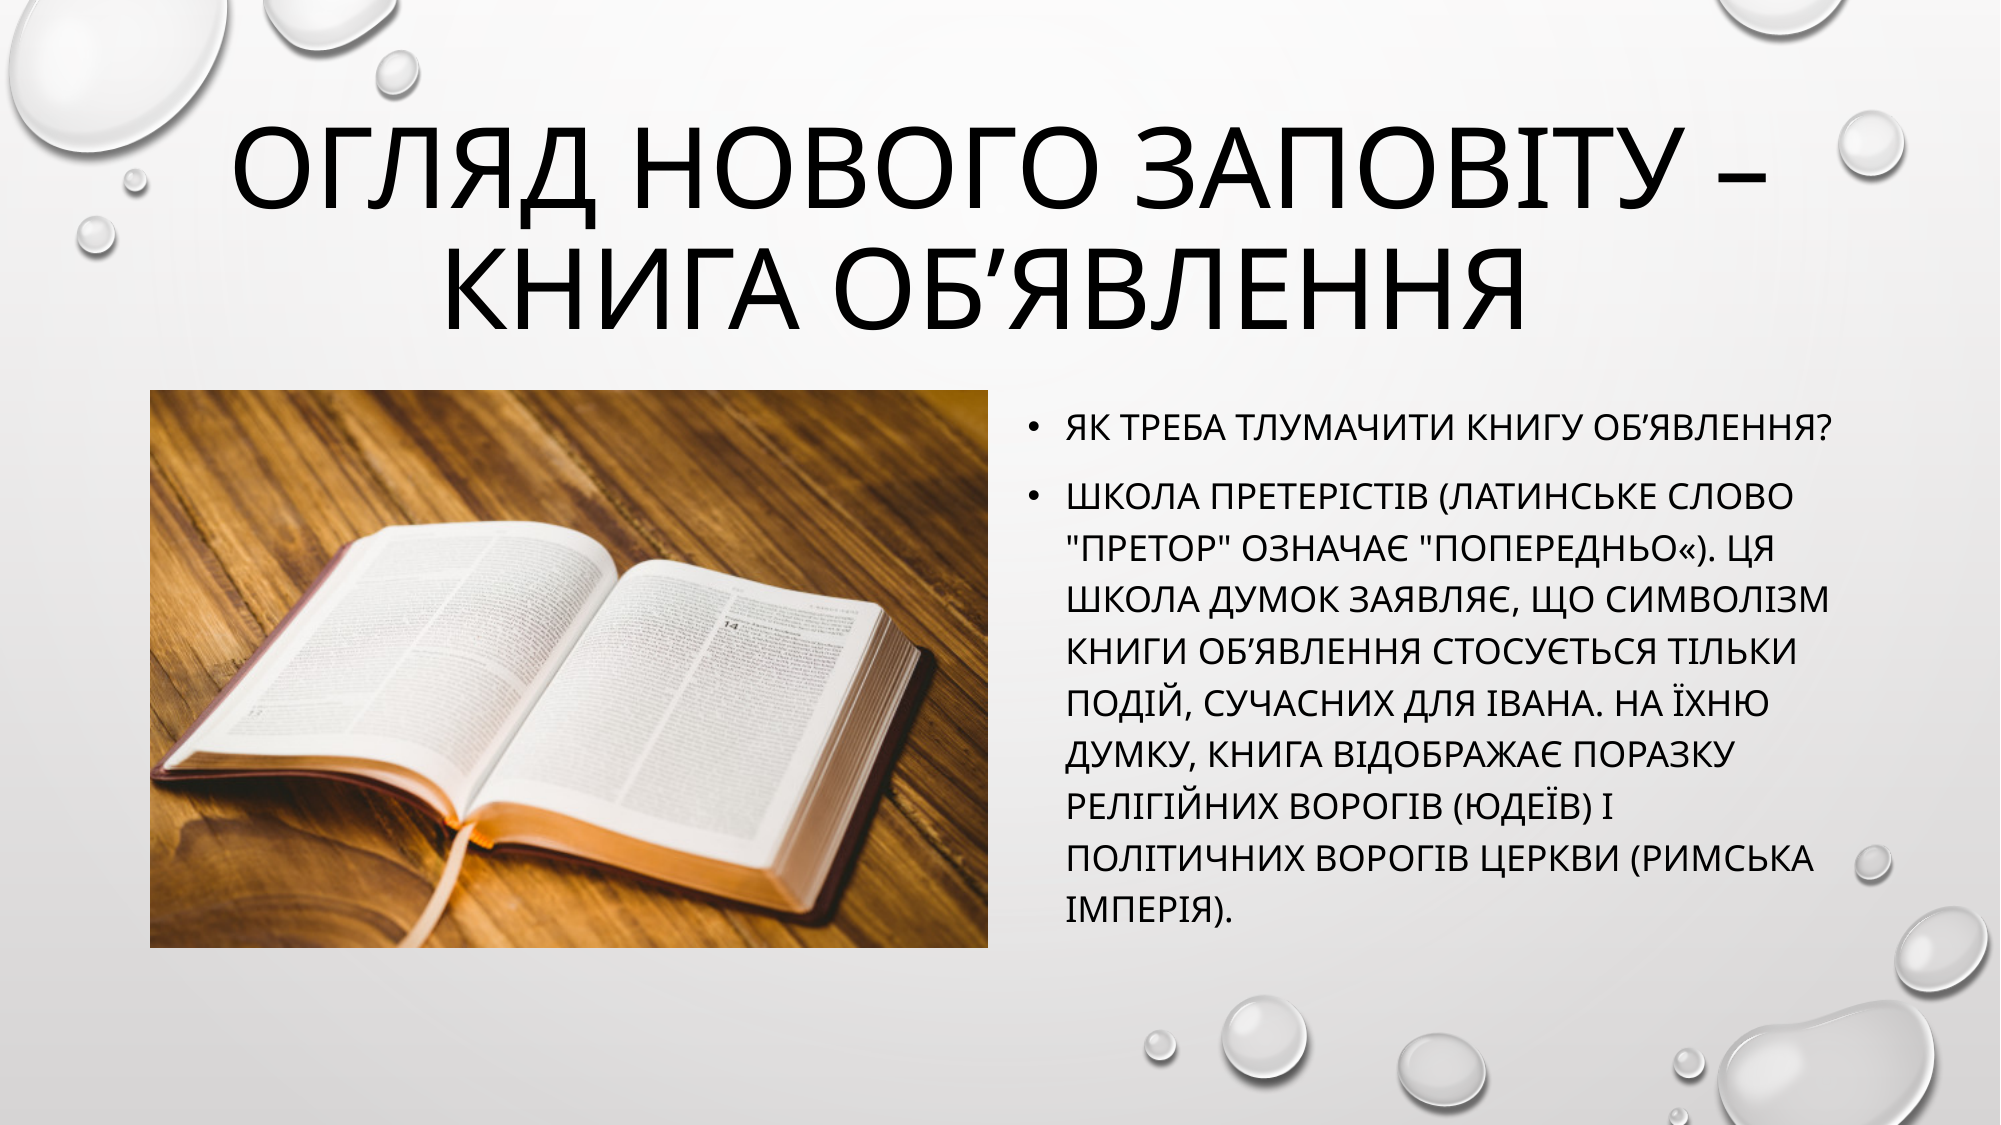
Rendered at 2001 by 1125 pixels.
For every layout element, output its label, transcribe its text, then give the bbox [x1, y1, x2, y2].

title Огляд нового заповіту – книга Об’явлення [149, 101, 1851, 364]
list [149, 389, 988, 949]
picture [0, 0, 2000, 1125]
list Як треба тлумачити книгу Об’явлення? школа претерістів (латинське слово "претор" означає "попередньо«). Ця школа думок заявляє, що символізм книги Об’явлення стосується тільки подій, сучасних для Івана. На їхню думку, книга відображає поразку релігійних ворогів (юдеїв) і політичних ворогів церкви (Римська імперія). [1012, 388, 1850, 950]
